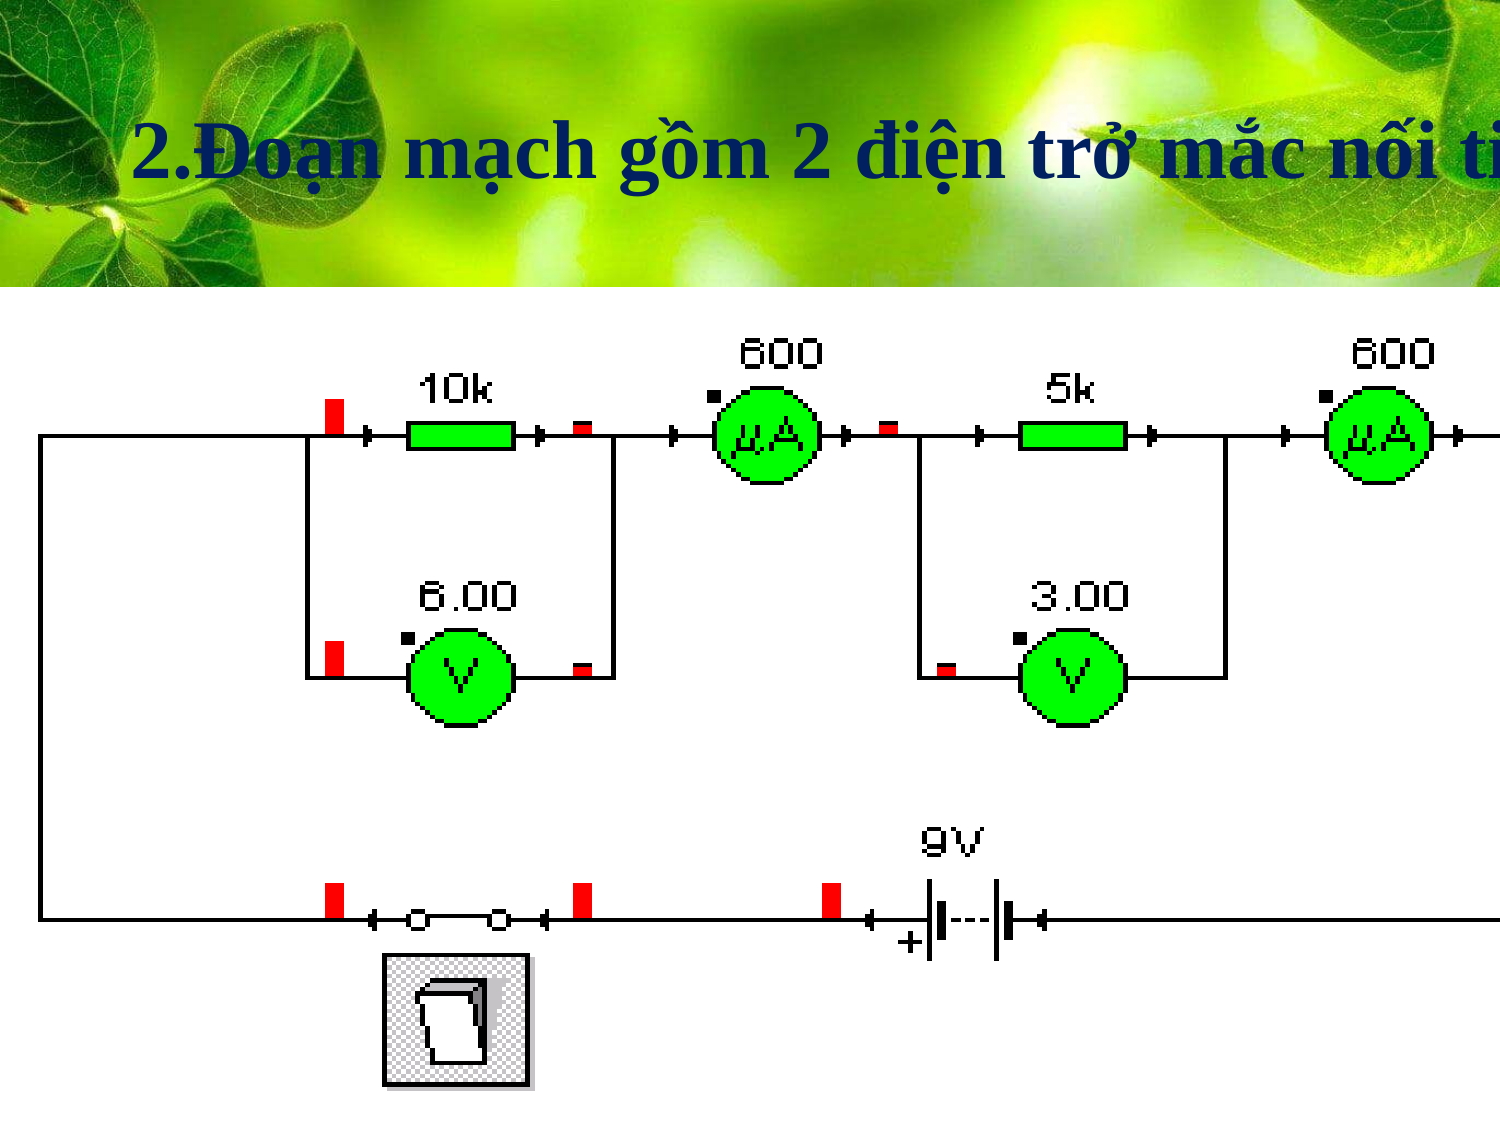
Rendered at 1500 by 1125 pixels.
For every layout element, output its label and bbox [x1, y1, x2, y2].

picture [0, 0, 1500, 287]
text_box [0, 287, 1500, 1125]
